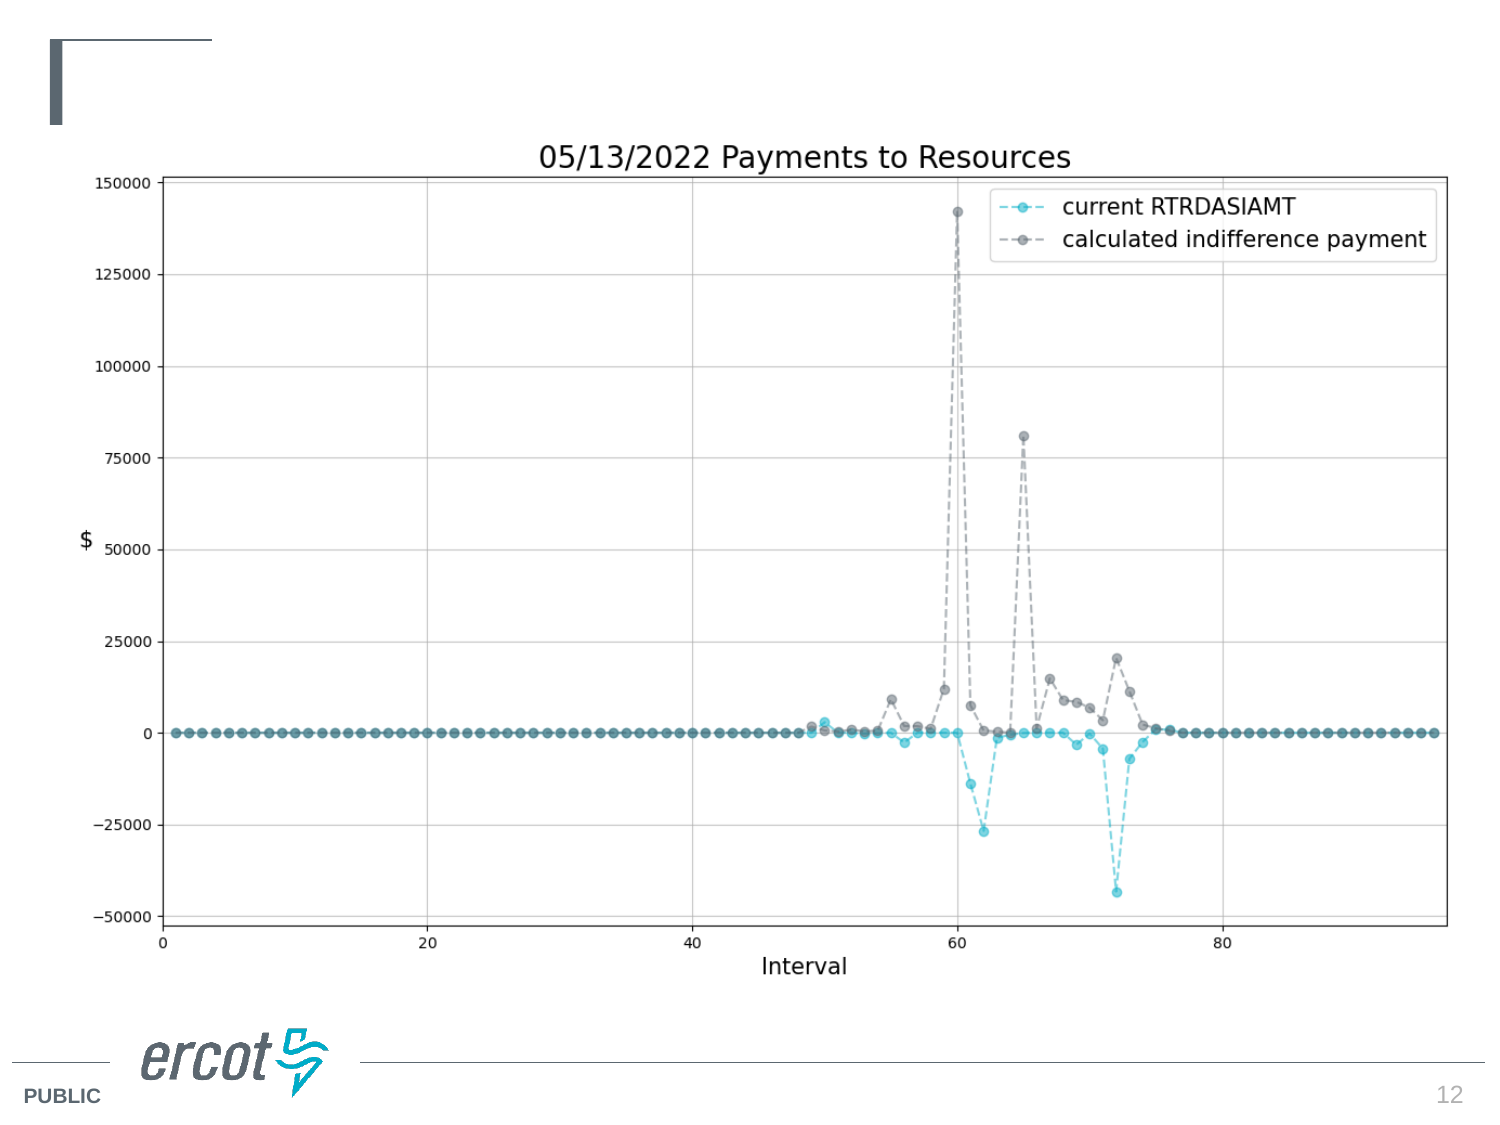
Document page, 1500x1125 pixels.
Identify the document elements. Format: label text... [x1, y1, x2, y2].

picture [137, 1024, 332, 1100]
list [62, 129, 1463, 996]
slide_number 12 [1412, 1076, 1488, 1112]
